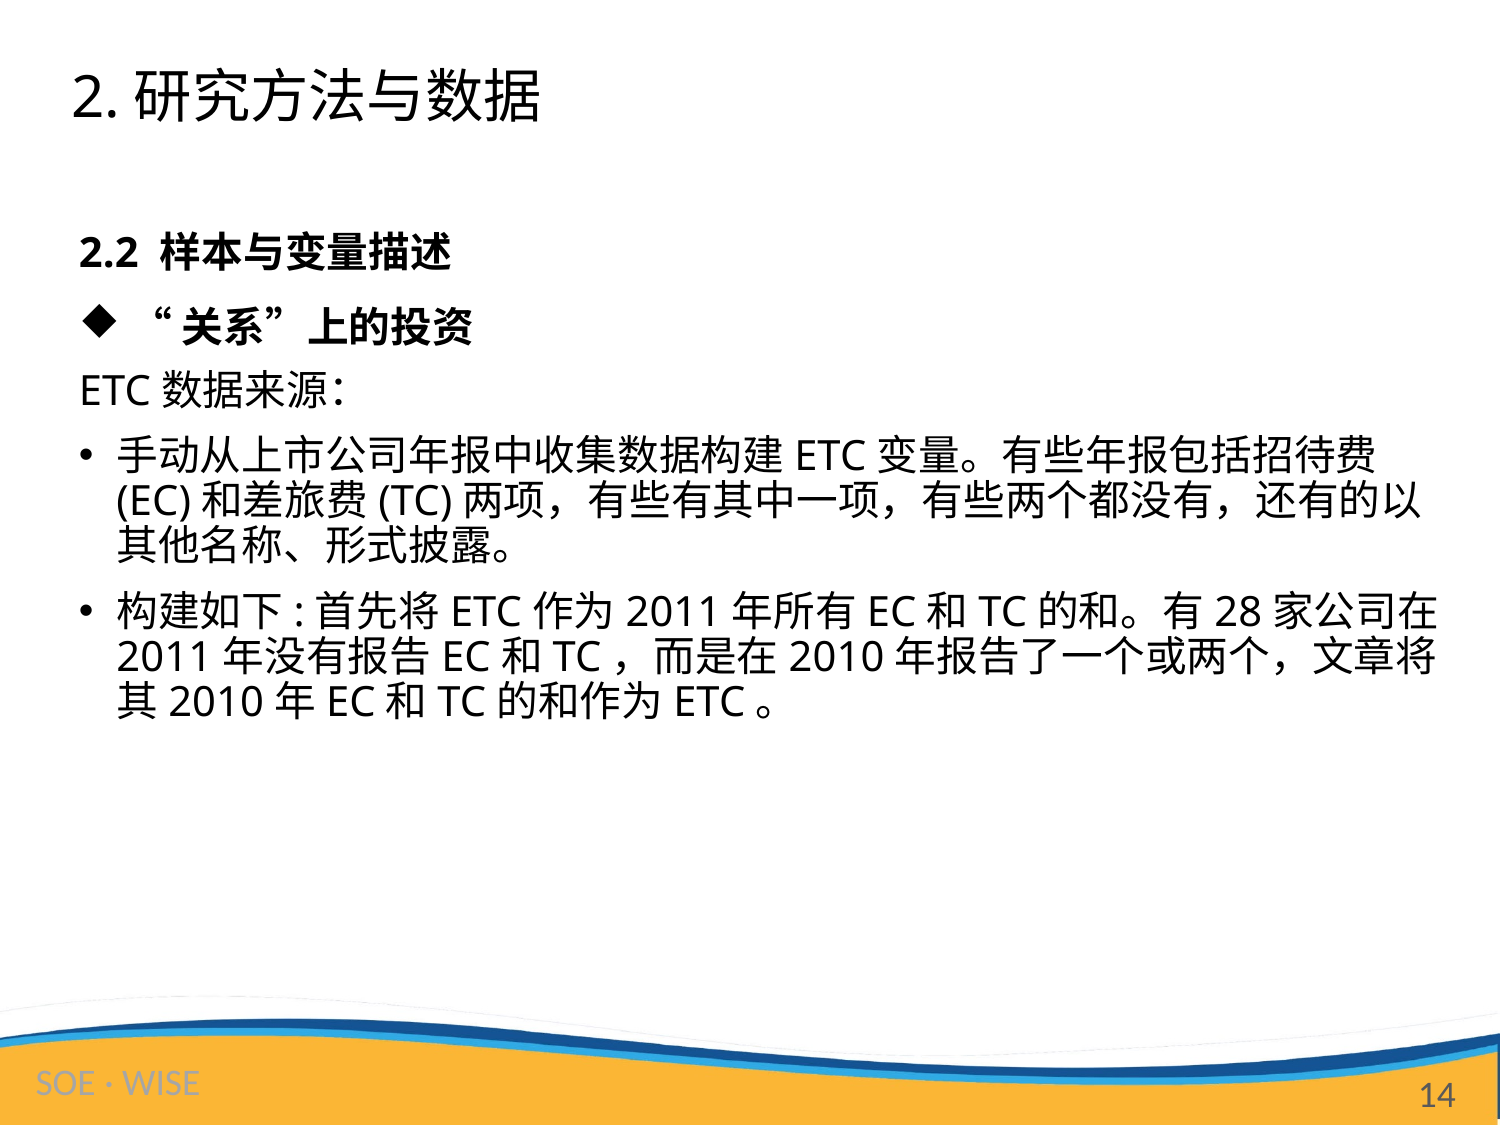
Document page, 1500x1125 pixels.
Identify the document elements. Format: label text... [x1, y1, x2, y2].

list 2.2 样本与变量描述 “关系”上的投资 ETC数据来源： 手动从上市公司年报中收集数据构建ETC变量。有些年报包括招待费(EC)和差旅费(TC)两项，有些有其中一项，有些两个都没有，还有的以其他名称、形式披露。 构建如下:首先将ETC作为2011年所有EC和TC的和。有28家公司在2011年没有报告EC和TC，而是在2010年报告了一个或两个，文章将其2010年EC和TC的和作为ETC。 [64, 193, 1461, 1011]
title 2.研究方法与数据 [56, 35, 1440, 163]
picture [0, 978, 1500, 1125]
